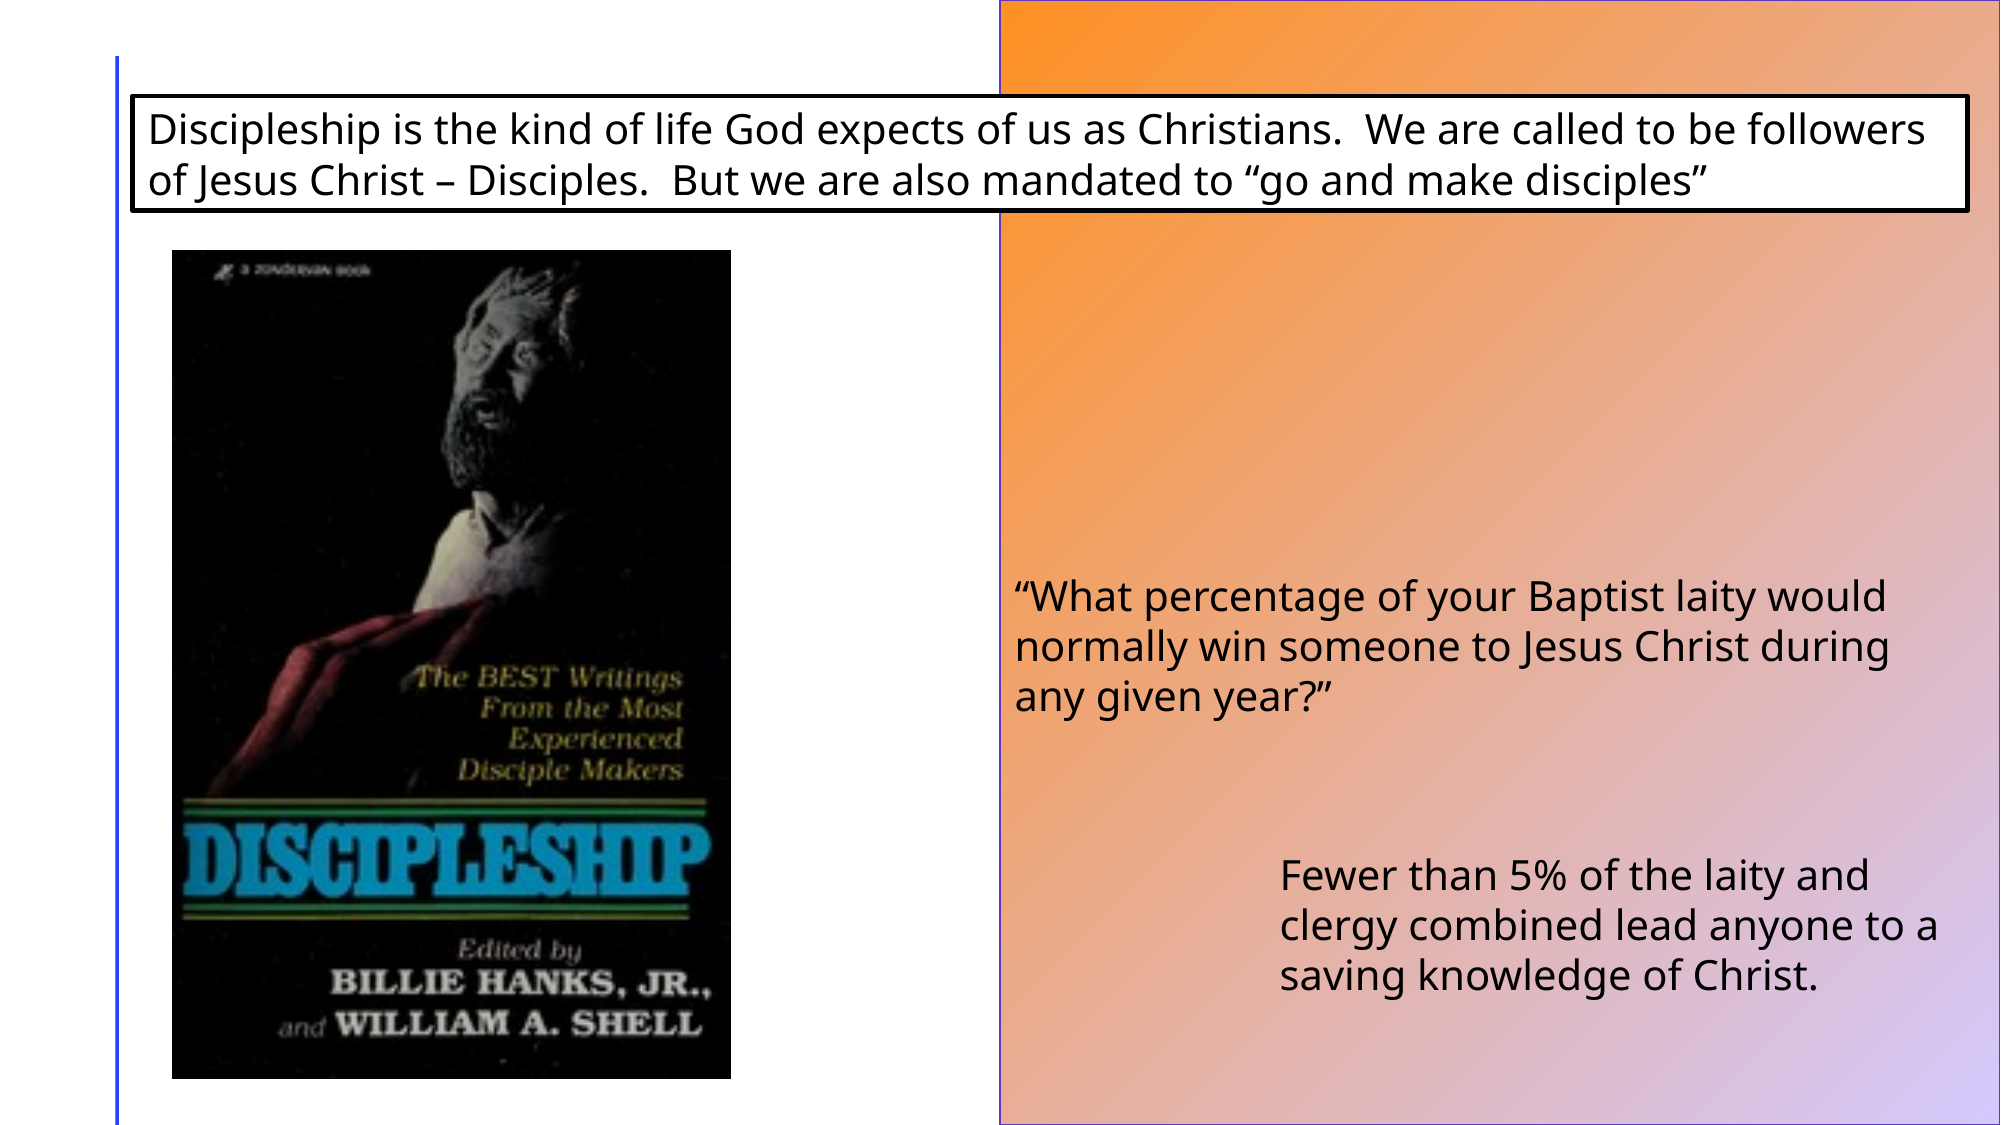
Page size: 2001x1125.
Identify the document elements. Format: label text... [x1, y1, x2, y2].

text_box Fewer than 5% of the laity and clergy combined lead anyone to a saving knowledge of Christ. [1264, 841, 2000, 1007]
picture [172, 250, 731, 1079]
text_box Discipleship is the kind of life God expects of us as Christians. We are called to be followers of Jesus Christ – Disciples. But we are also mandated to “go and make disciples” [132, 95, 1968, 211]
text_box “What percentage of your Baptist laity would normally win someone to Jesus Christ during any given year?” [999, 562, 1918, 728]
text_box [999, 0, 2000, 1125]
